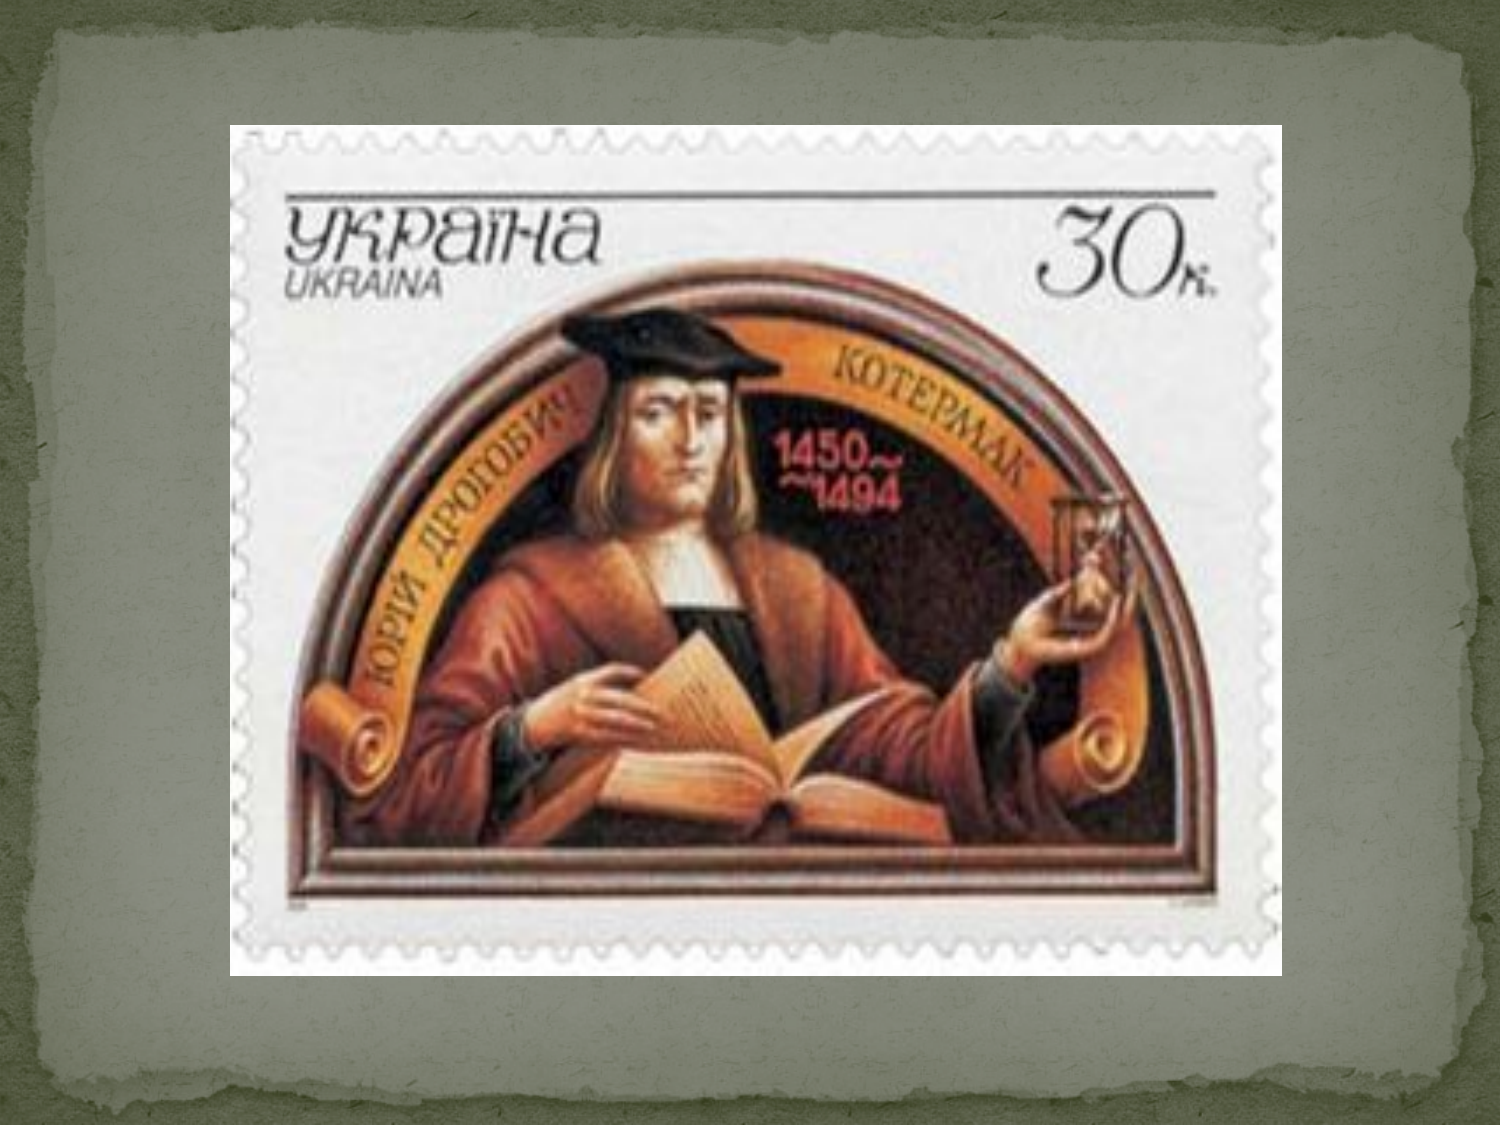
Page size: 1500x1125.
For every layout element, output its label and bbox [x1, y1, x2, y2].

picture [230, 125, 1282, 976]
